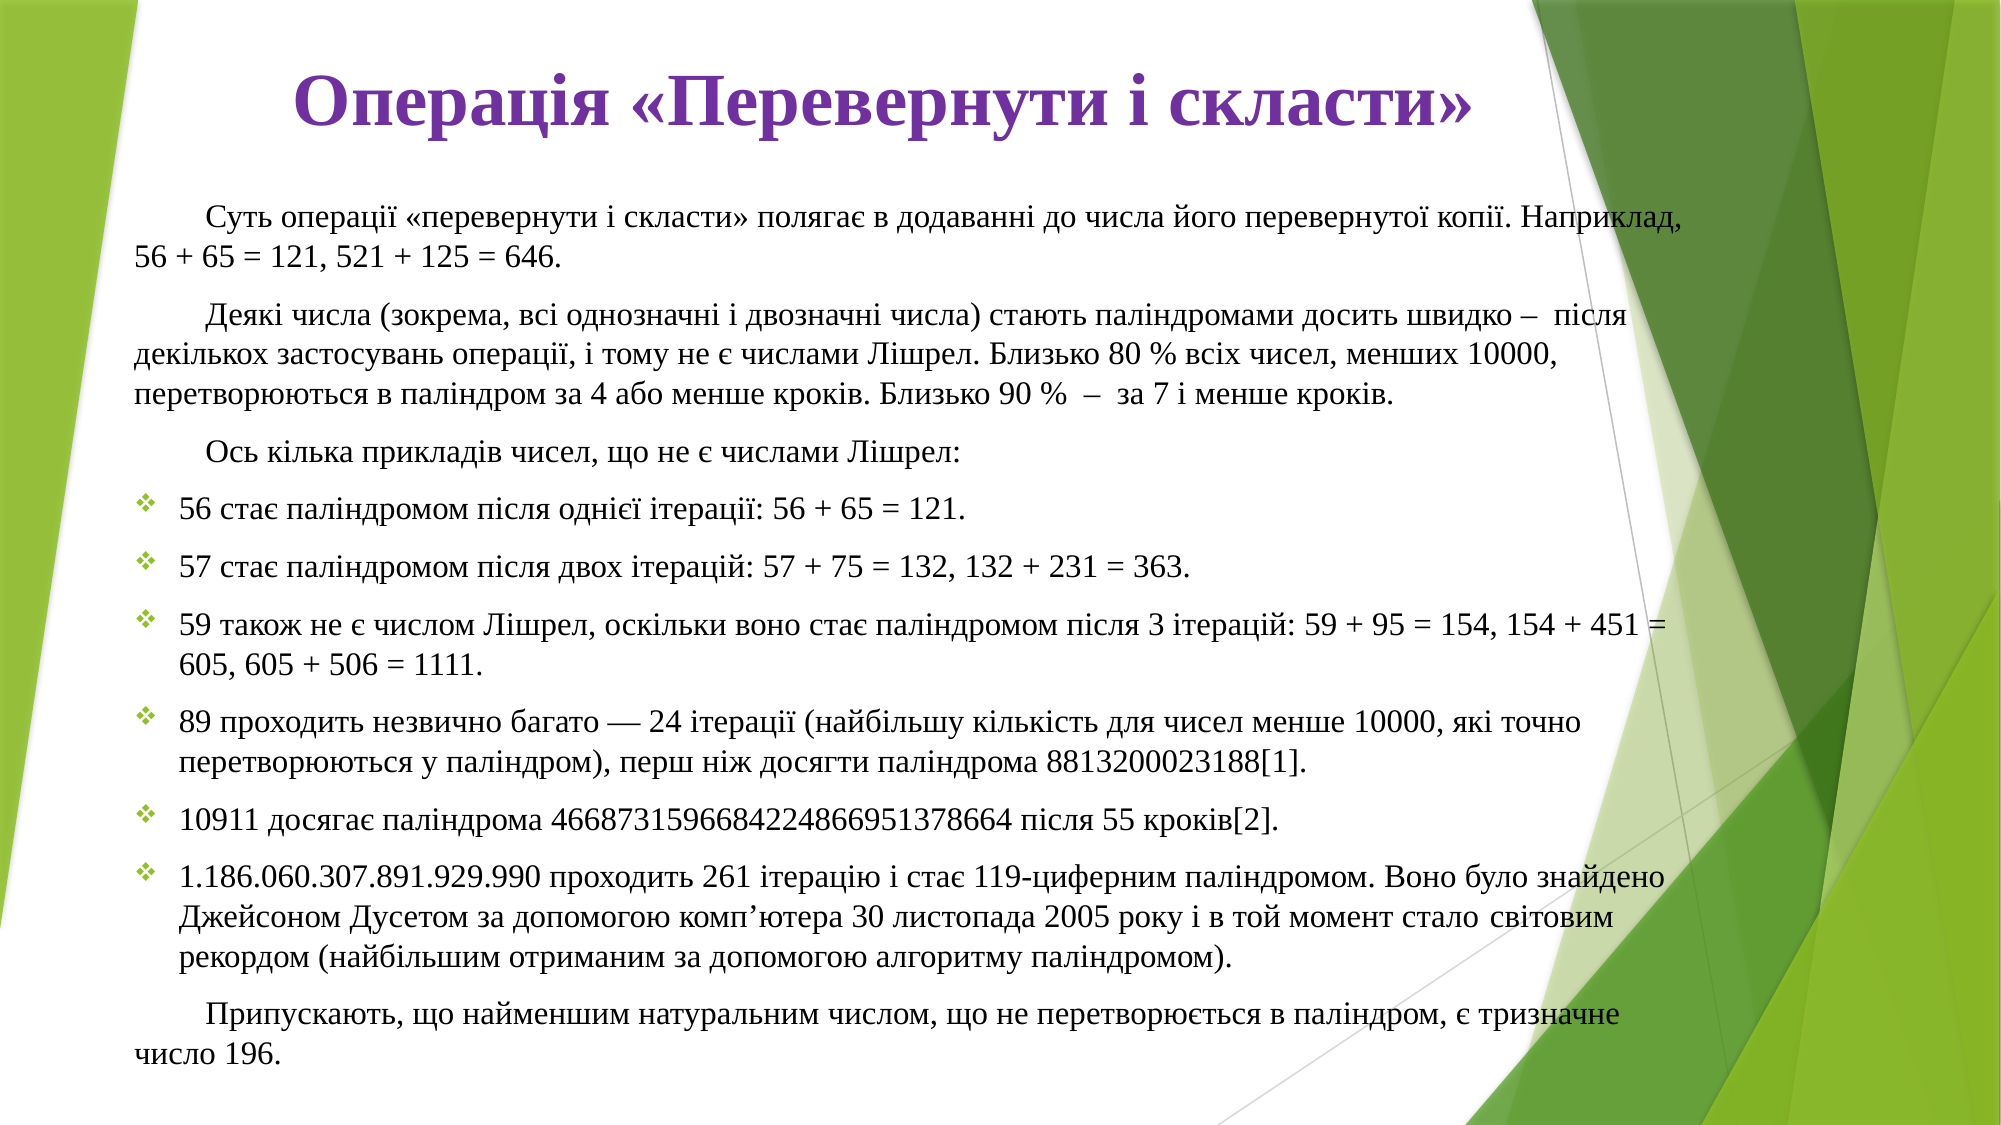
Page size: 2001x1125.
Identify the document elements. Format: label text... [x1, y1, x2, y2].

subtitle Суть операції «перевернути і скласти» полягає в додаванні до числа його перевернутої копії. Наприклад, 56 + 65 = 121, 521 + 125 = 646. Деякі числа (зокрема, всі однозначні і двозначні числа) стають паліндромами досить швидко – після декількох застосувань операції, і тому не є числами Лішрел. Близько 80 % всіх чисел, менших 10000, перетворюються в паліндром за 4 або менше кроків. Близько 90 % – за 7 і менше кроків. Ось кілька прикладів чисел, що не є числами Лішрел: 56 стає паліндромом після однієї ітерації: 56 + 65 = 121. 57 стає паліндромом після двох ітерацій: 57 + 75 = 132, 132 + 231 = 363. 59 також не є числом Лішрел, оскільки воно стає паліндромом після 3 ітерацій: 59 + 95 = 154, 154 + 451 = 605, 605 + 506 = 1111. 89 проходить незвично багато — 24 ітерації (найбільшу кількість для чисел менше 10000, які точно перетворюються у паліндром), перш ніж досягти паліндрома 8813200023188[1]. 10911 досягає паліндрома 4668731596684224866951378664 після 55 кроків[2]. 1.186.060.307.891.929.990 проходить 261 ітерацію і стає 119-циферним паліндромом. Воно було знайдено Джейсоном Дусетом за допомогою комп’ютера 30 листопада 2005 року і в той момент стало світовим рекордом (найбільшим отриманим за допомогою алгоритму паліндромом). Припускають, що найменшим натуральним числом, що не перетворюється в паліндром, є тризначне число 196. [119, 187, 1703, 1090]
title Операція «Перевернути і скласти» [247, 30, 1522, 148]
